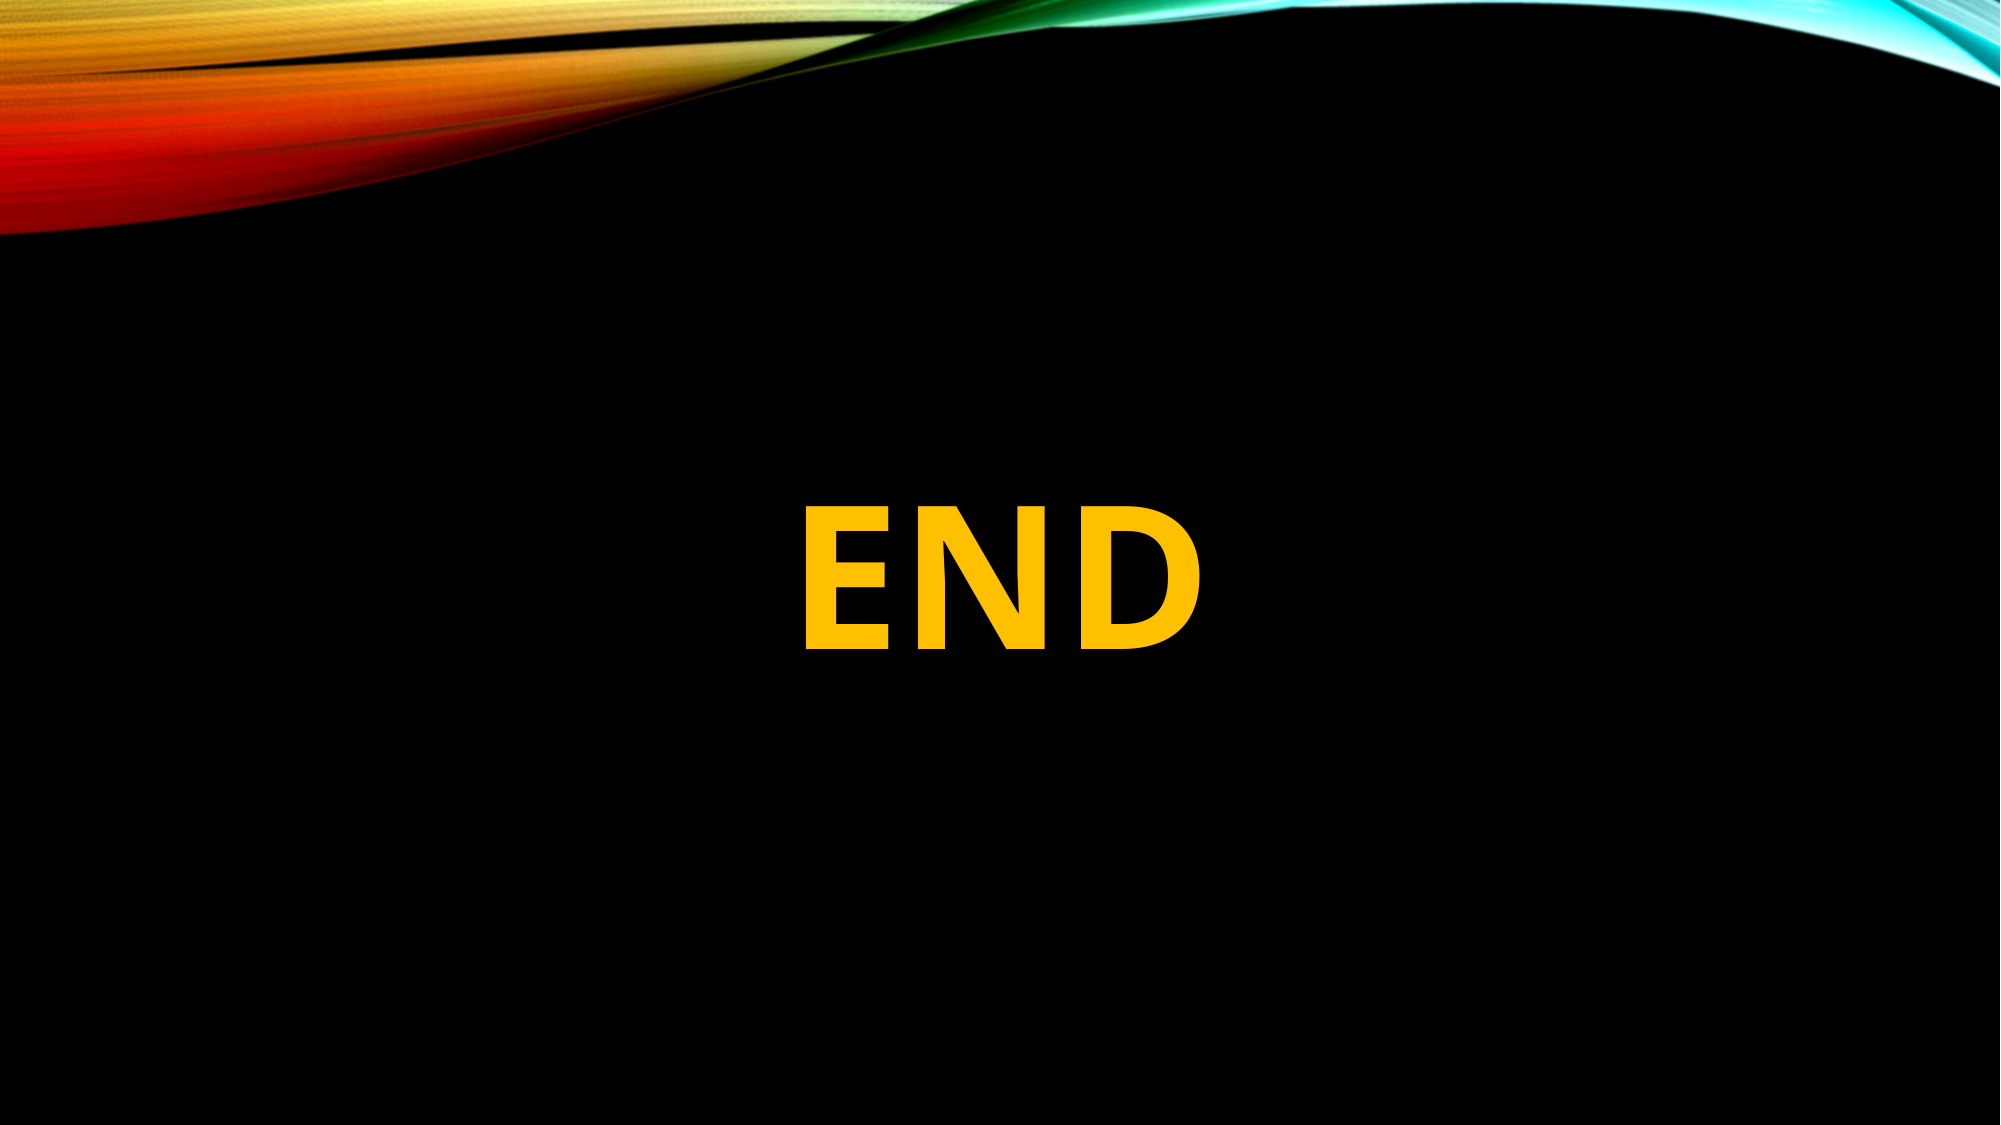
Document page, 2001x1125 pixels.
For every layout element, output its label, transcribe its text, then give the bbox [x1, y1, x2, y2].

title end [293, 478, 1707, 691]
picture [0, 0, 2000, 237]
